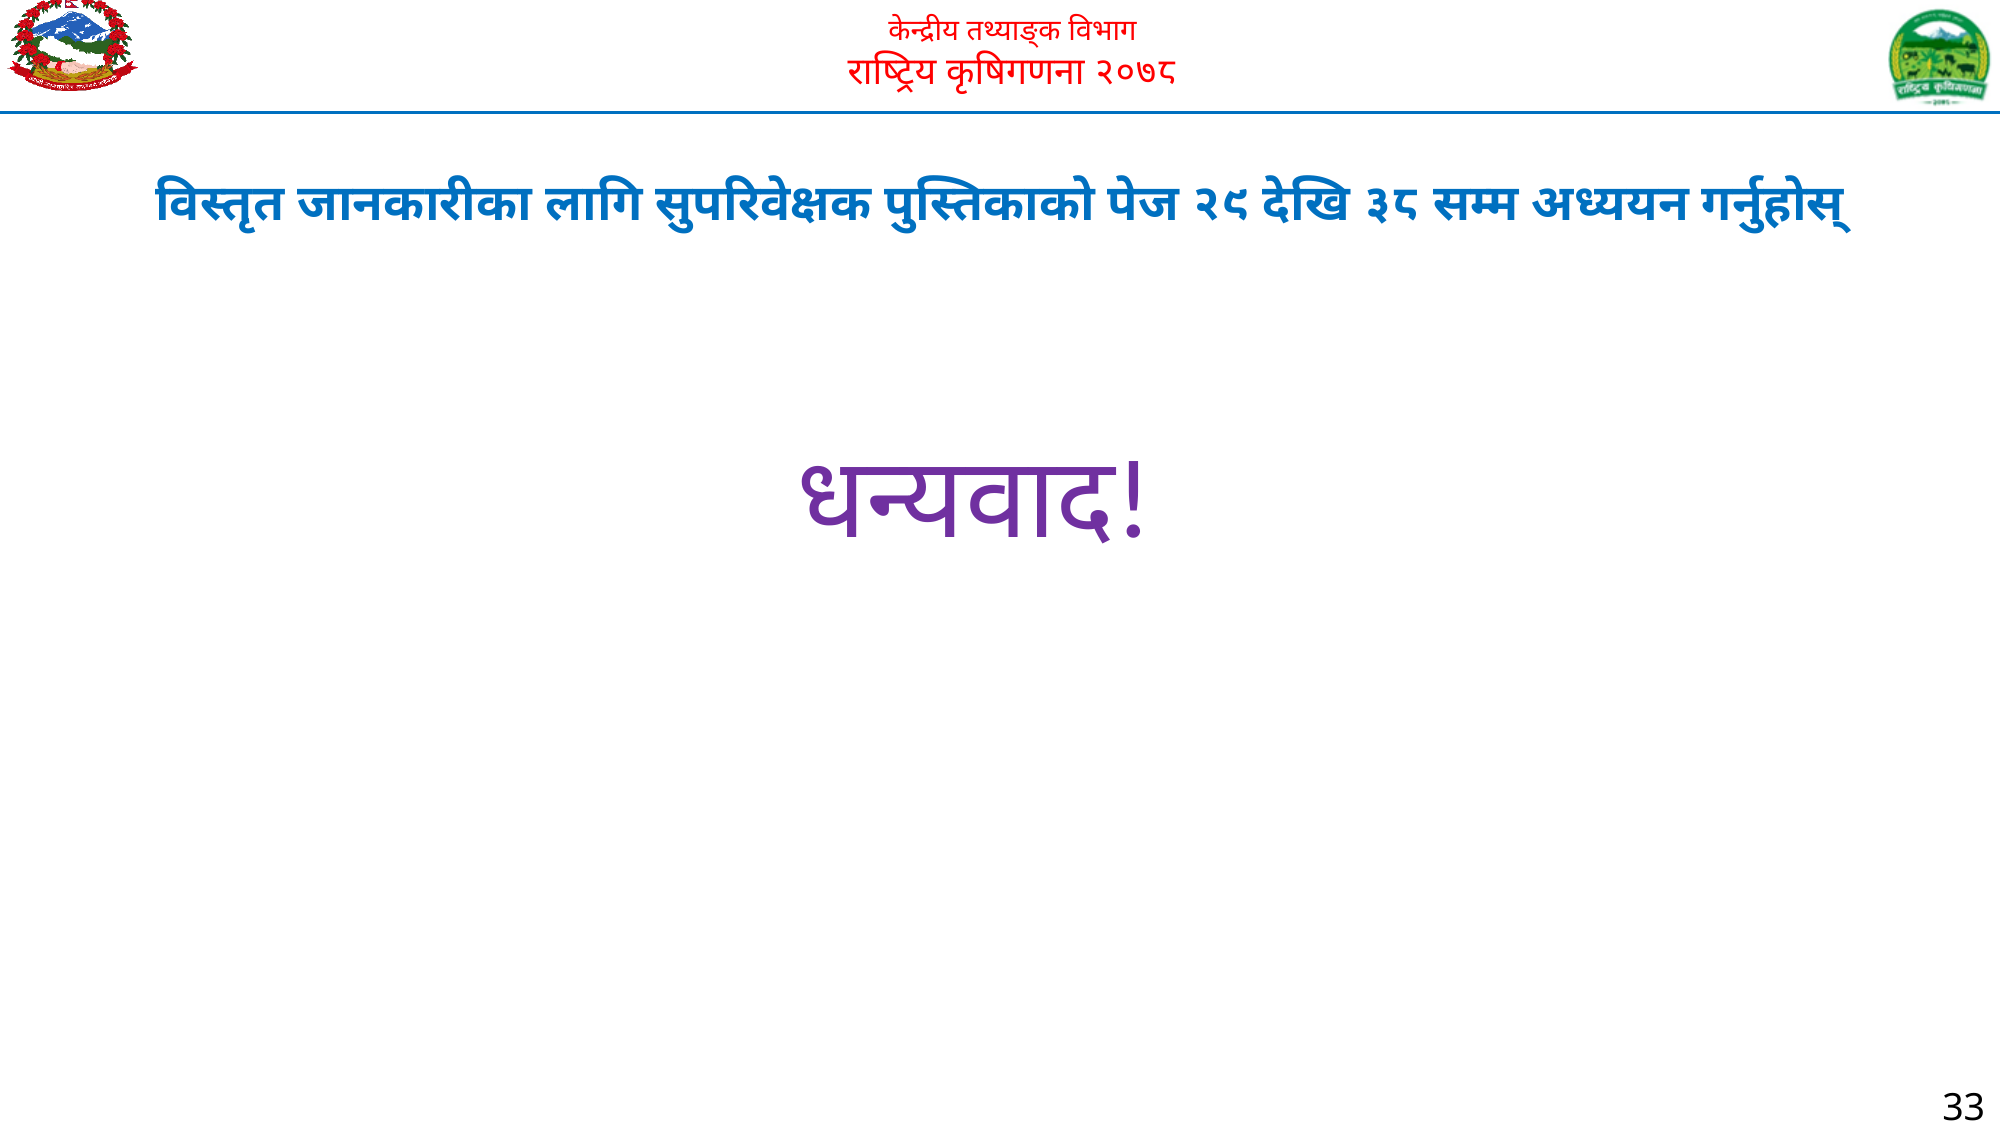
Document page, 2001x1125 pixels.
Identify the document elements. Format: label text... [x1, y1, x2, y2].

list धन्यवाद! [37, 350, 1913, 888]
picture [1887, 4, 1993, 110]
picture [7, 0, 138, 91]
text_box विस्तृत जानकारीका लागि सुपरिवेक्षक पुस्तिकाको पेज २९ देखि ३८ सम्म अध्ययन गर्नुहोस् [99, 133, 1913, 263]
text_box 33 [1845, 1049, 2000, 1113]
